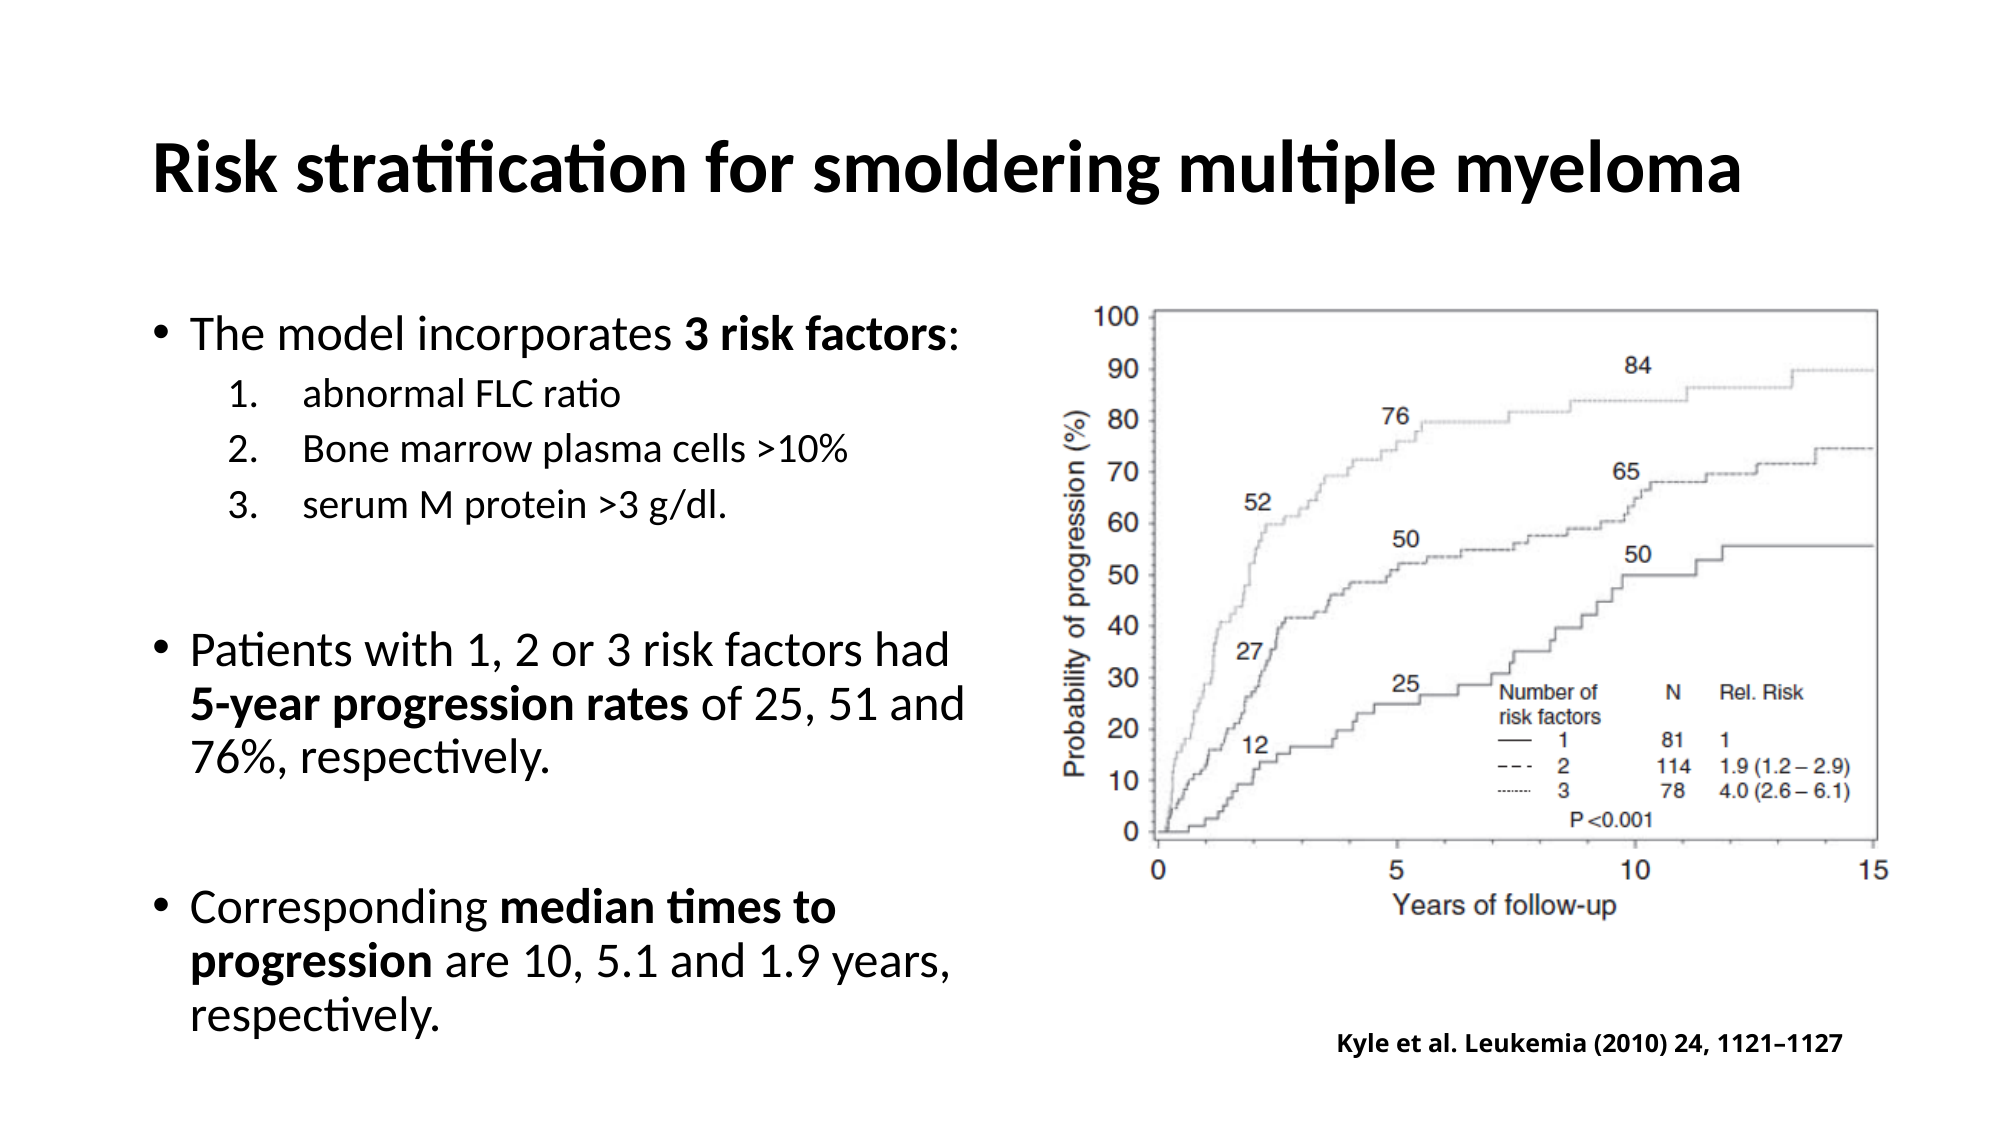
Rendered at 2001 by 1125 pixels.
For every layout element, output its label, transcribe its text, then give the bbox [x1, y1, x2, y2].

title Risk stratification for smoldering multiple myeloma [137, 59, 1863, 278]
list The model incorporates 3 risk factors: abnormal FLC ratio Bone marrow plasma cells >10% serum M protein >3 g/dl. Patients with 1, 2 or 3 risk factors had 5-year progression rates of 25, 51 and 76%, respectively. Corresponding median times to progression are 10, 5.1 and 1.9 years, respectively. [137, 299, 988, 1071]
text_box Kyle et al. Leukemia (2010) 24, 1121–1127 [1321, 1019, 1859, 1065]
picture [1002, 277, 1922, 940]
